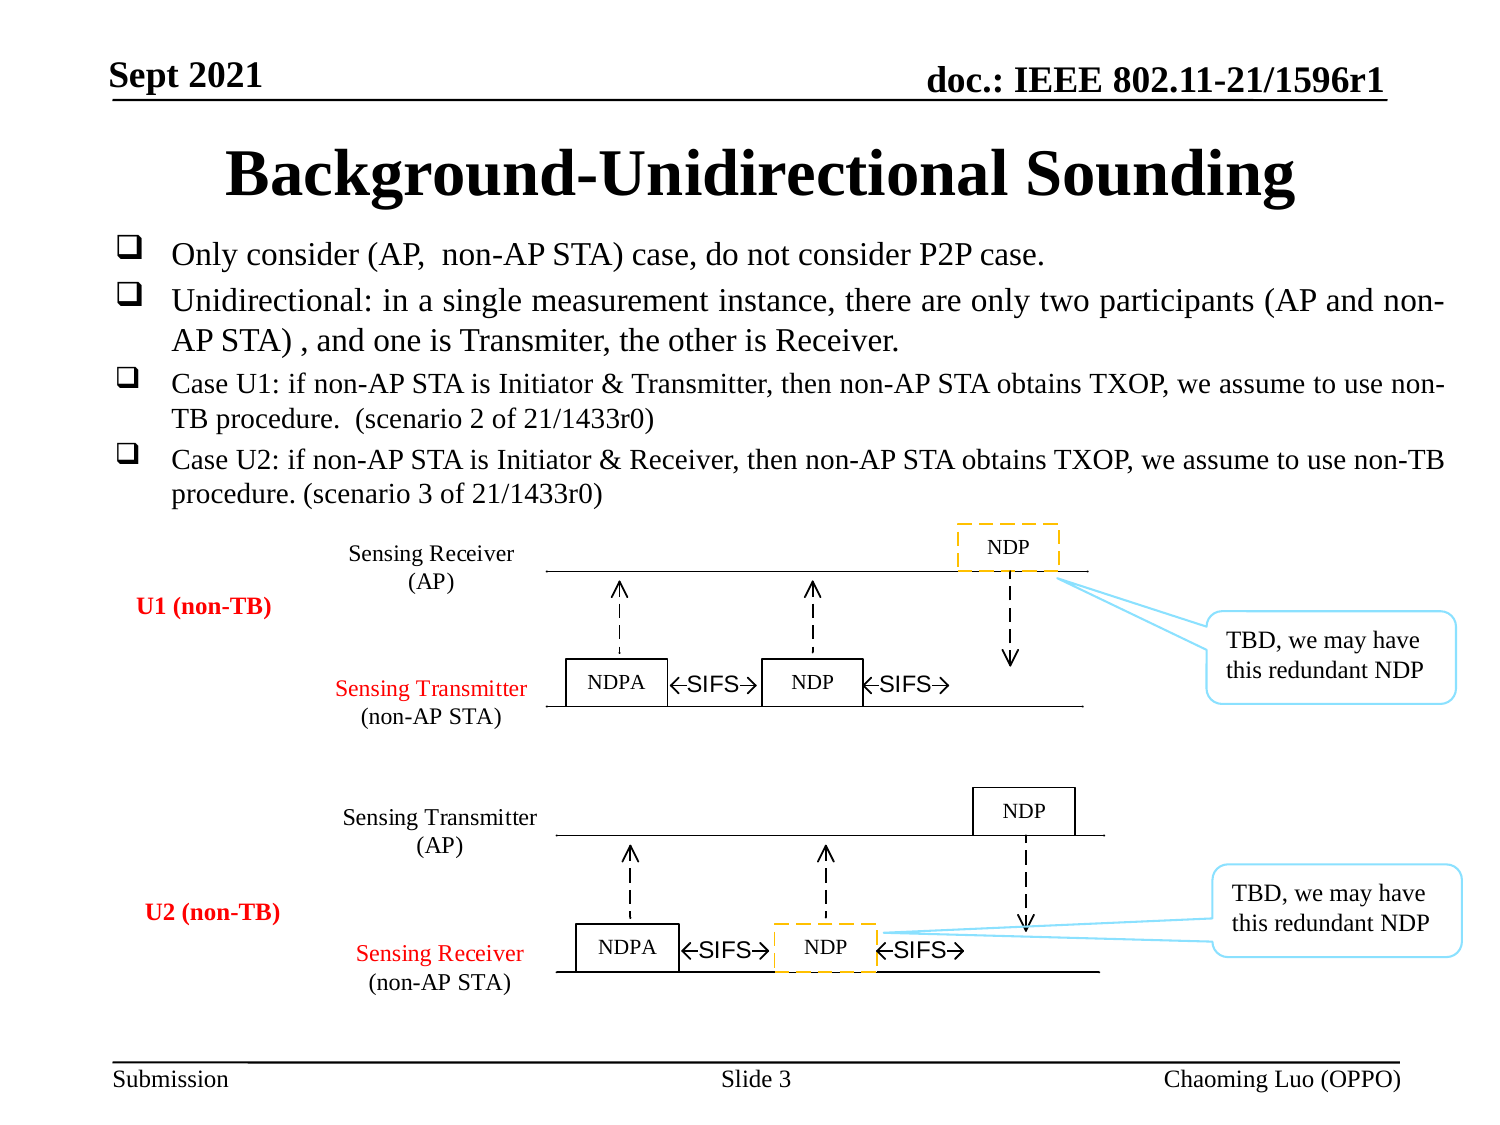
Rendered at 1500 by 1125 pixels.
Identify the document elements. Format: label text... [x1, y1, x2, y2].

text_box U2 (non-TB) [130, 888, 296, 933]
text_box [319, 783, 1107, 1002]
title Background-Unidirectional Sounding [123, 105, 1399, 224]
slide_number Slide 3 [712, 1061, 800, 1093]
text_box TBD, we may have this redundant NDP [1112, 864, 1462, 958]
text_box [312, 520, 1090, 736]
list Only consider (AP, non-AP STA) case, do not consider P2P case. Unidirectional: in a single measurement instance, there are only two participants (AP and non-AP STA) , and one is Transmiter, the other is Receiver. Case U1: if non-AP STA is Initiator & Transmitter, then non-AP STA obtains TXOP, we assume to use non-TB procedure. (scenario 2 of 21/1433r0) Case U2: if non-AP STA is Initiator & Receiver, then non-AP STA obtains TXOP, we assume to use non-TB procedure. (scenario 3 of 21/1433r0) [99, 224, 1462, 473]
footer Chaoming Luo (OPPO) [949, 1061, 1402, 1093]
text_box TBD, we may have this redundant NDP [1093, 589, 1457, 704]
text_box U1 (non-TB) [121, 582, 287, 627]
